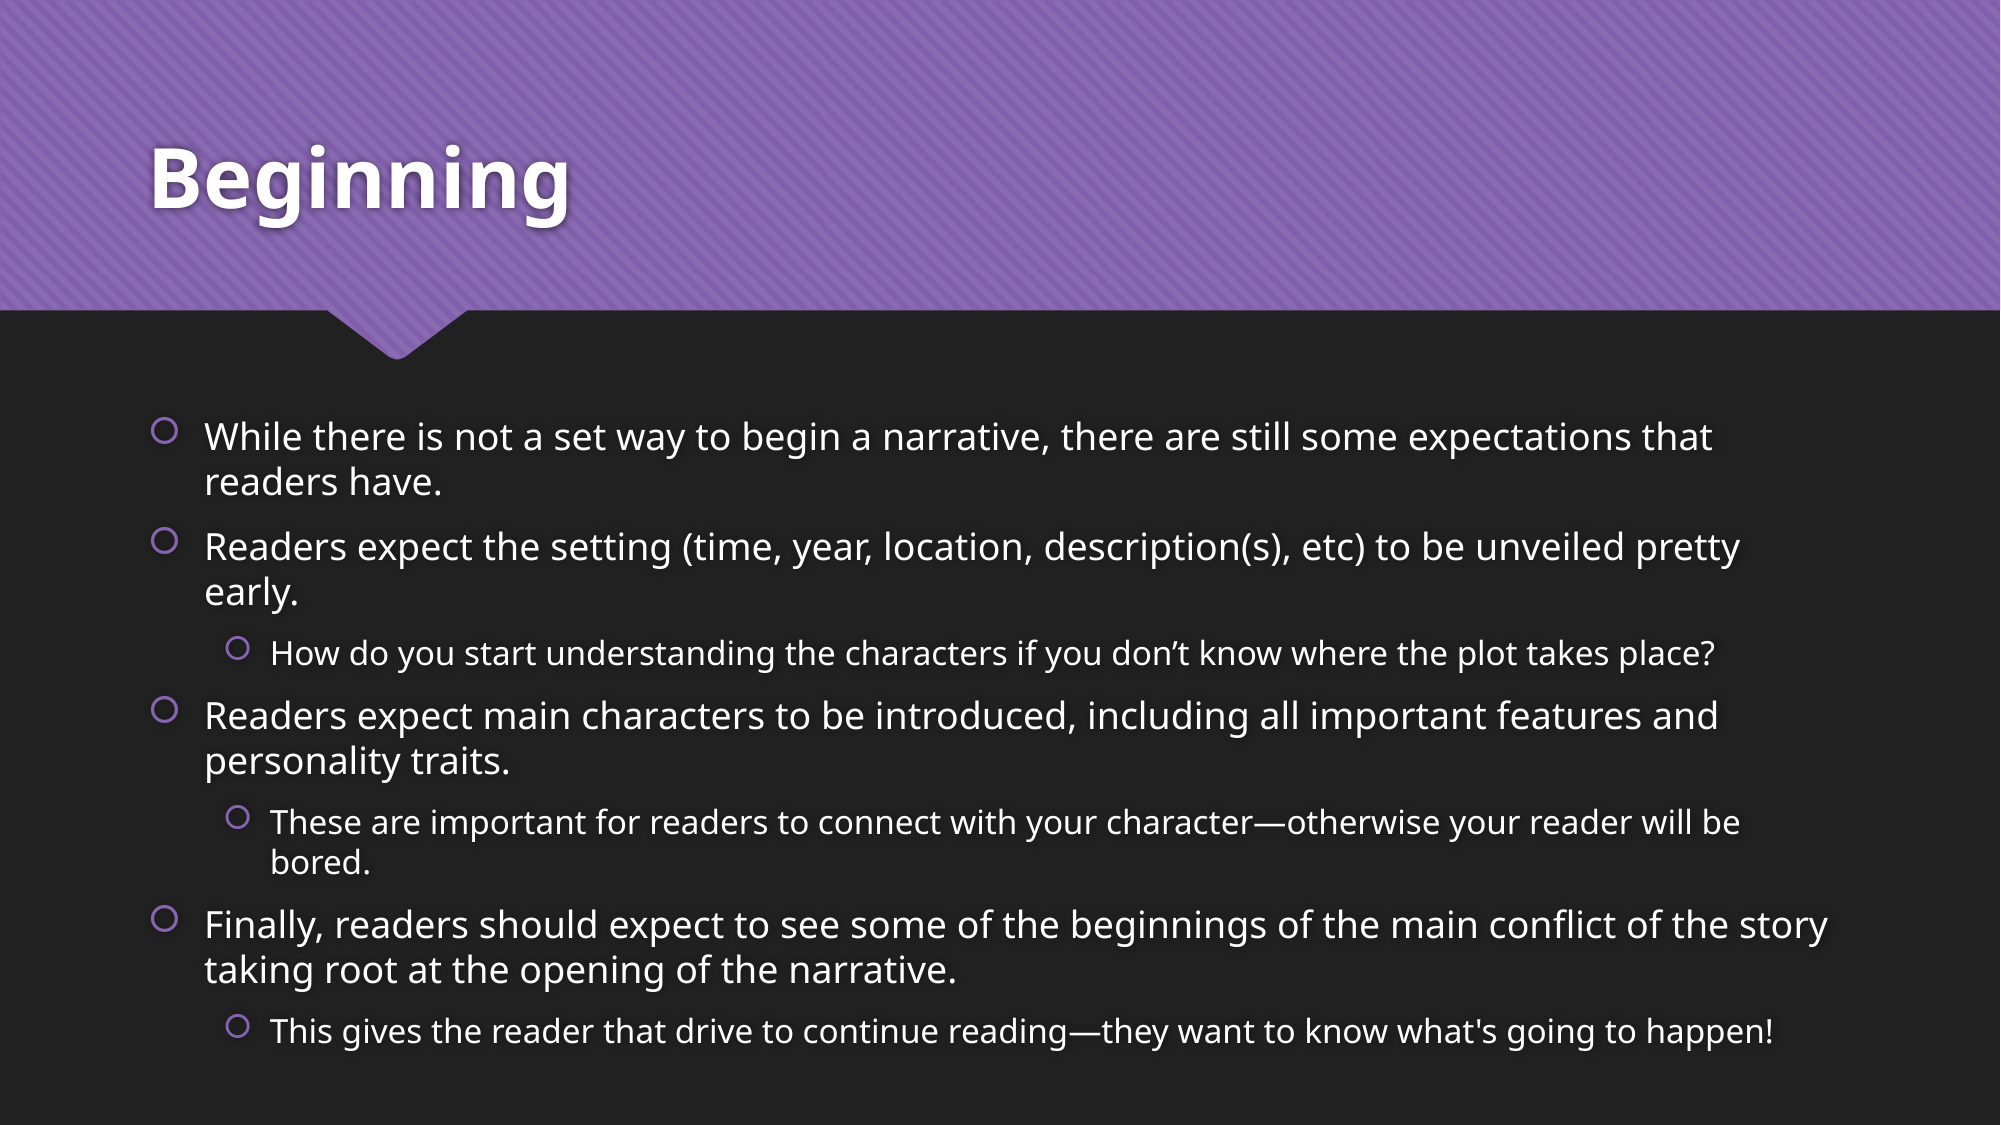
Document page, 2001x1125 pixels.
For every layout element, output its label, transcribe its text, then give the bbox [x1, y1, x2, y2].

list While there is not a set way to begin a narrative, there are still some expectations that readers have. Readers expect the setting (time, year, location, description(s), etc) to be unveiled pretty early. How do you start understanding the characters if you don’t know where the plot takes place? Readers expect main characters to be introduced, including all important features and personality traits. These are important for readers to connect with your character—otherwise your reader will be bored. Finally, readers should expect to see some of the beginnings of the main conflict of the story taking root at the opening of the narrative. This gives the reader that drive to continue reading—they want to know what's going to happen! [132, 364, 1868, 1100]
title Beginning [132, 73, 1868, 233]
